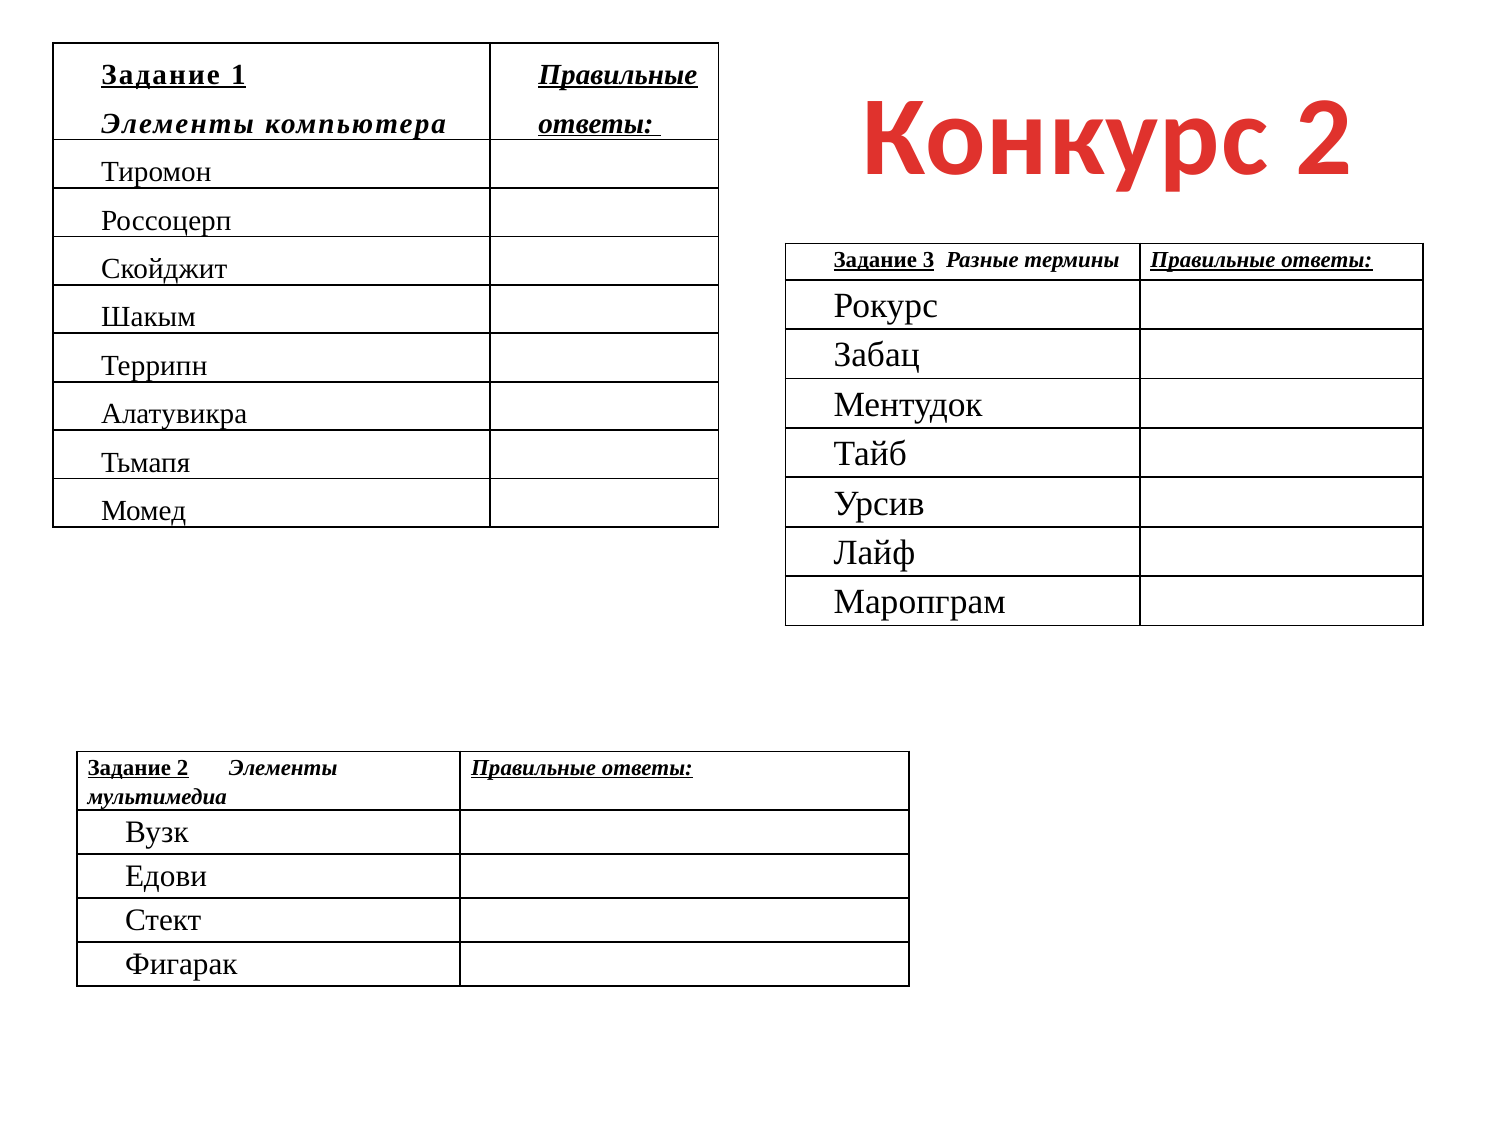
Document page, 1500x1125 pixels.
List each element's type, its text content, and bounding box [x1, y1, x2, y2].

table_cell [1141, 330, 1422, 378]
table_cell [1141, 478, 1422, 526]
table_cell [461, 943, 908, 985]
table_cell [461, 899, 908, 941]
table_cell Тиромон [54, 140, 489, 187]
table_header Задание 1 Элементы компьютера [54, 44, 489, 139]
table_cell [1141, 528, 1422, 575]
table_cell [1141, 281, 1422, 328]
table_cell [491, 383, 718, 429]
table_cell [491, 140, 718, 187]
table_header Правильные ответы: [1141, 244, 1422, 279]
table_cell Момед [54, 479, 489, 526]
table_cell [491, 479, 718, 526]
table_cell Лайф [786, 528, 1139, 575]
table_cell Россоцерп [54, 189, 489, 236]
table_cell [491, 286, 718, 332]
table_cell Алатувикра [54, 383, 489, 429]
table_cell Ментудок [786, 379, 1139, 427]
table_cell [491, 334, 718, 381]
table_header Задание 2 Элементы мультимедиа [78, 752, 459, 809]
table_cell [1141, 429, 1422, 476]
table_cell [491, 189, 718, 236]
table_cell [491, 431, 718, 478]
table_cell [1141, 577, 1422, 625]
table_cell [491, 237, 718, 284]
table_cell Забац [786, 330, 1139, 378]
table_cell Стект [78, 899, 459, 941]
table_cell Скойджит [54, 237, 489, 284]
table_cell Тьмапя [54, 431, 489, 478]
table_cell Шакым [54, 286, 489, 332]
table_header Правильные ответы: [461, 752, 908, 809]
table_cell [1141, 379, 1422, 427]
table_cell Террипн [54, 334, 489, 381]
table_cell Едови [78, 855, 459, 897]
table_cell [461, 811, 908, 853]
table_cell Рокурс [786, 281, 1139, 328]
table_cell Маропграм [786, 577, 1139, 625]
table_header Правильные ответы: [491, 44, 718, 139]
table_header Задание 3 Разные термины [786, 244, 1139, 279]
table_cell [461, 855, 908, 897]
text_box Конкурс 2 [847, 54, 1369, 205]
table_cell Урсив [786, 478, 1139, 526]
table_cell Фигарак [78, 943, 459, 985]
table_cell Вузк [78, 811, 459, 853]
table_cell Тайб [786, 429, 1139, 476]
